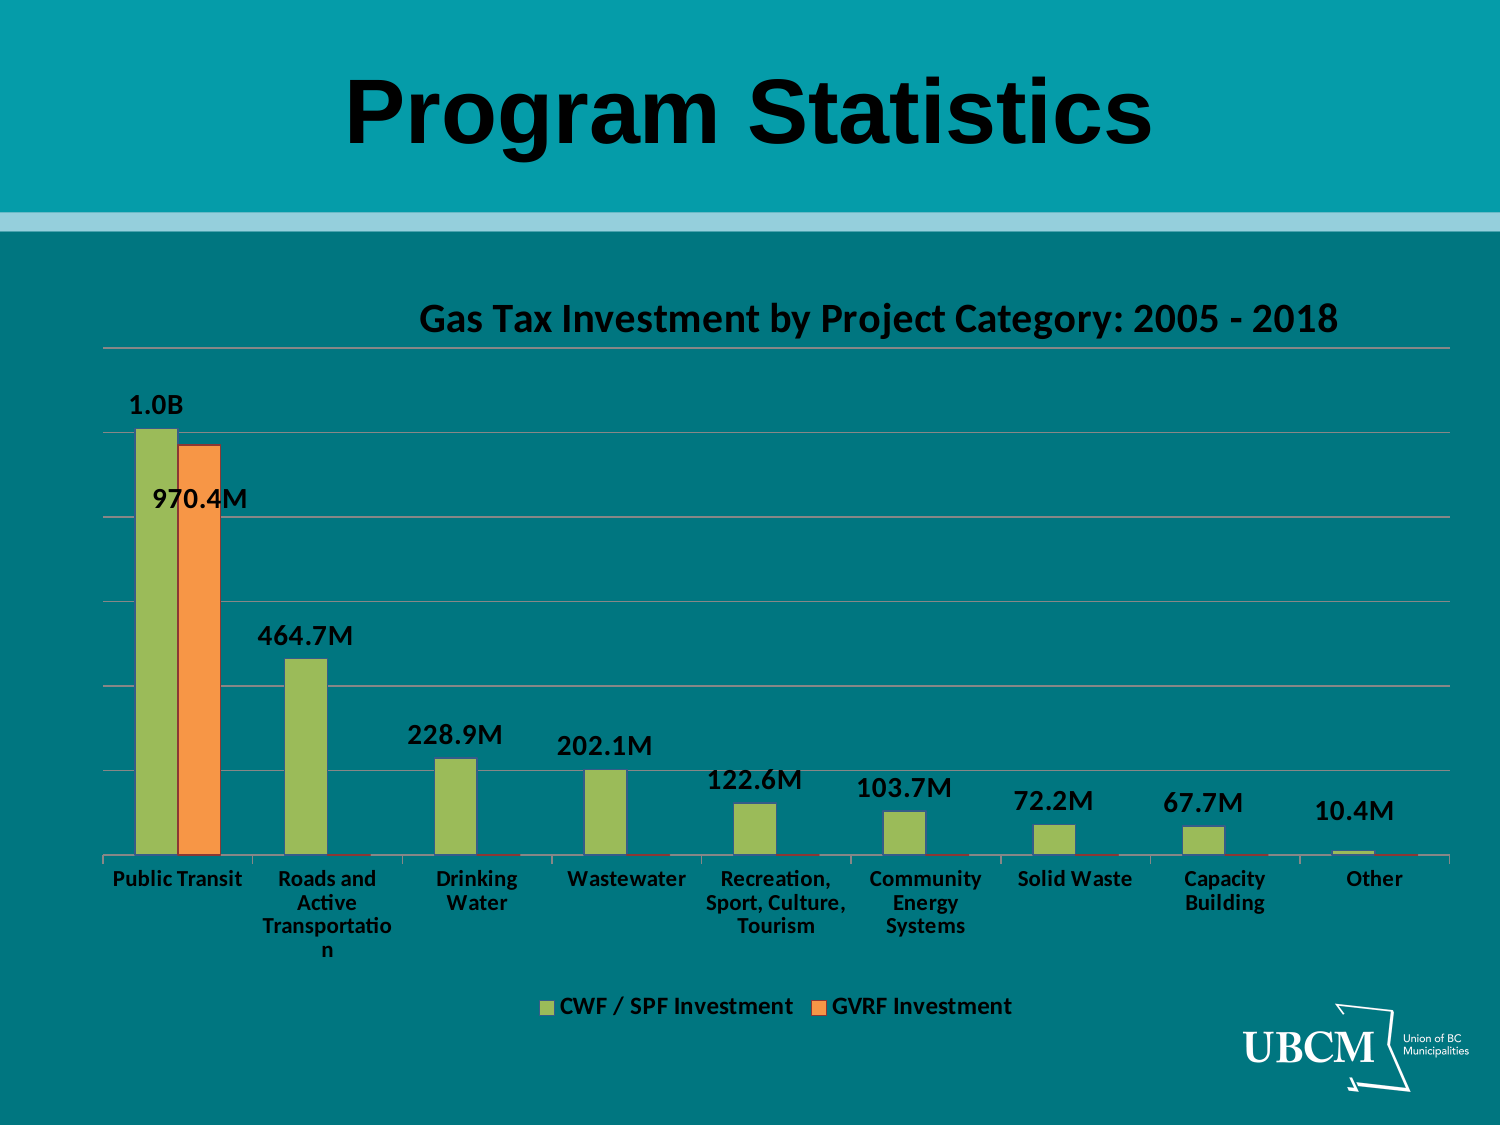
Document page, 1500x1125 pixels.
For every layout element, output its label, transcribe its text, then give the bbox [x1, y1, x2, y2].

picture [0, 0, 1500, 1125]
chart [74, 241, 1478, 1028]
title Program Statistics [75, 13, 1425, 201]
